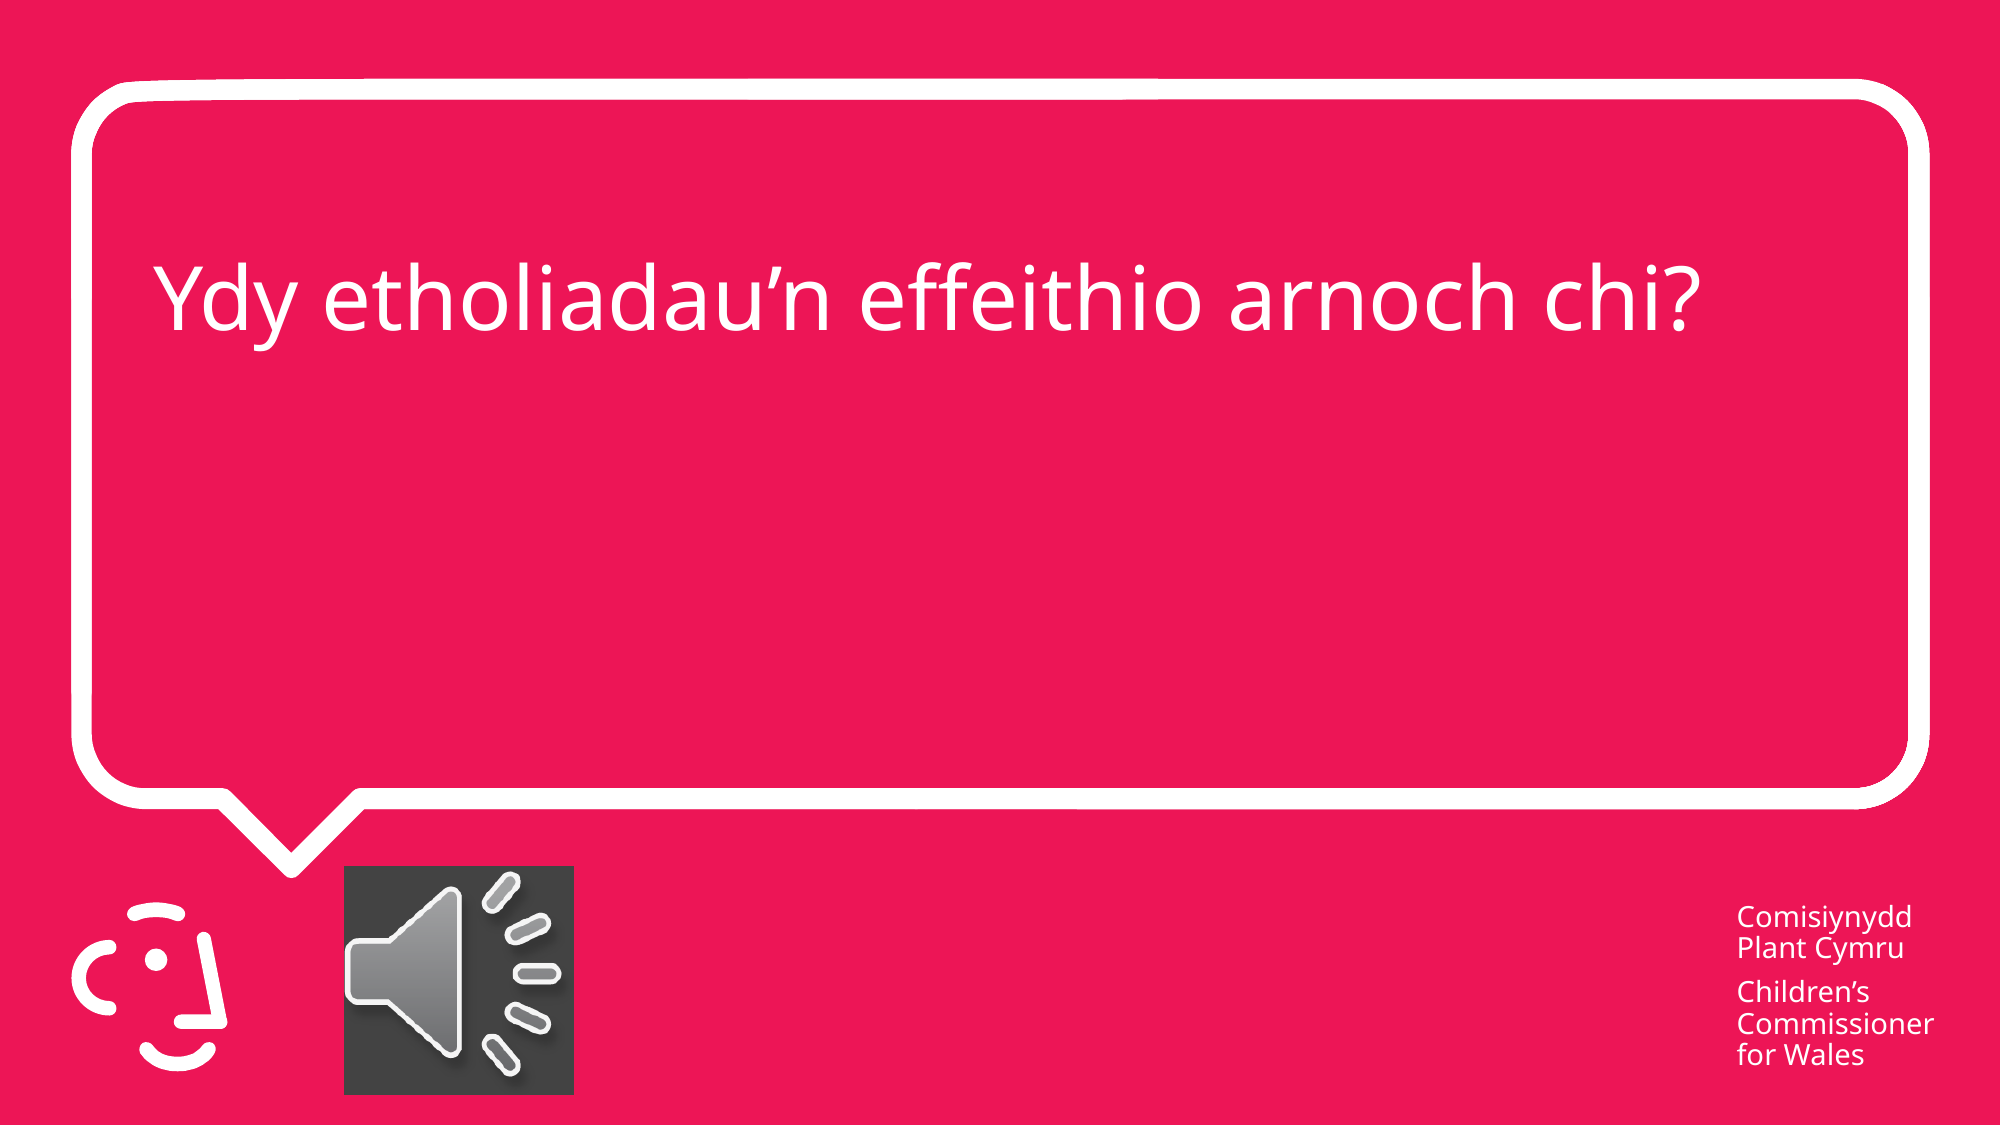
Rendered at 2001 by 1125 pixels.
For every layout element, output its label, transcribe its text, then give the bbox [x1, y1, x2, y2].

title Ydy etholiadau’n effeithio arnoch chi? [153, 253, 1844, 391]
picture [343, 864, 575, 1096]
